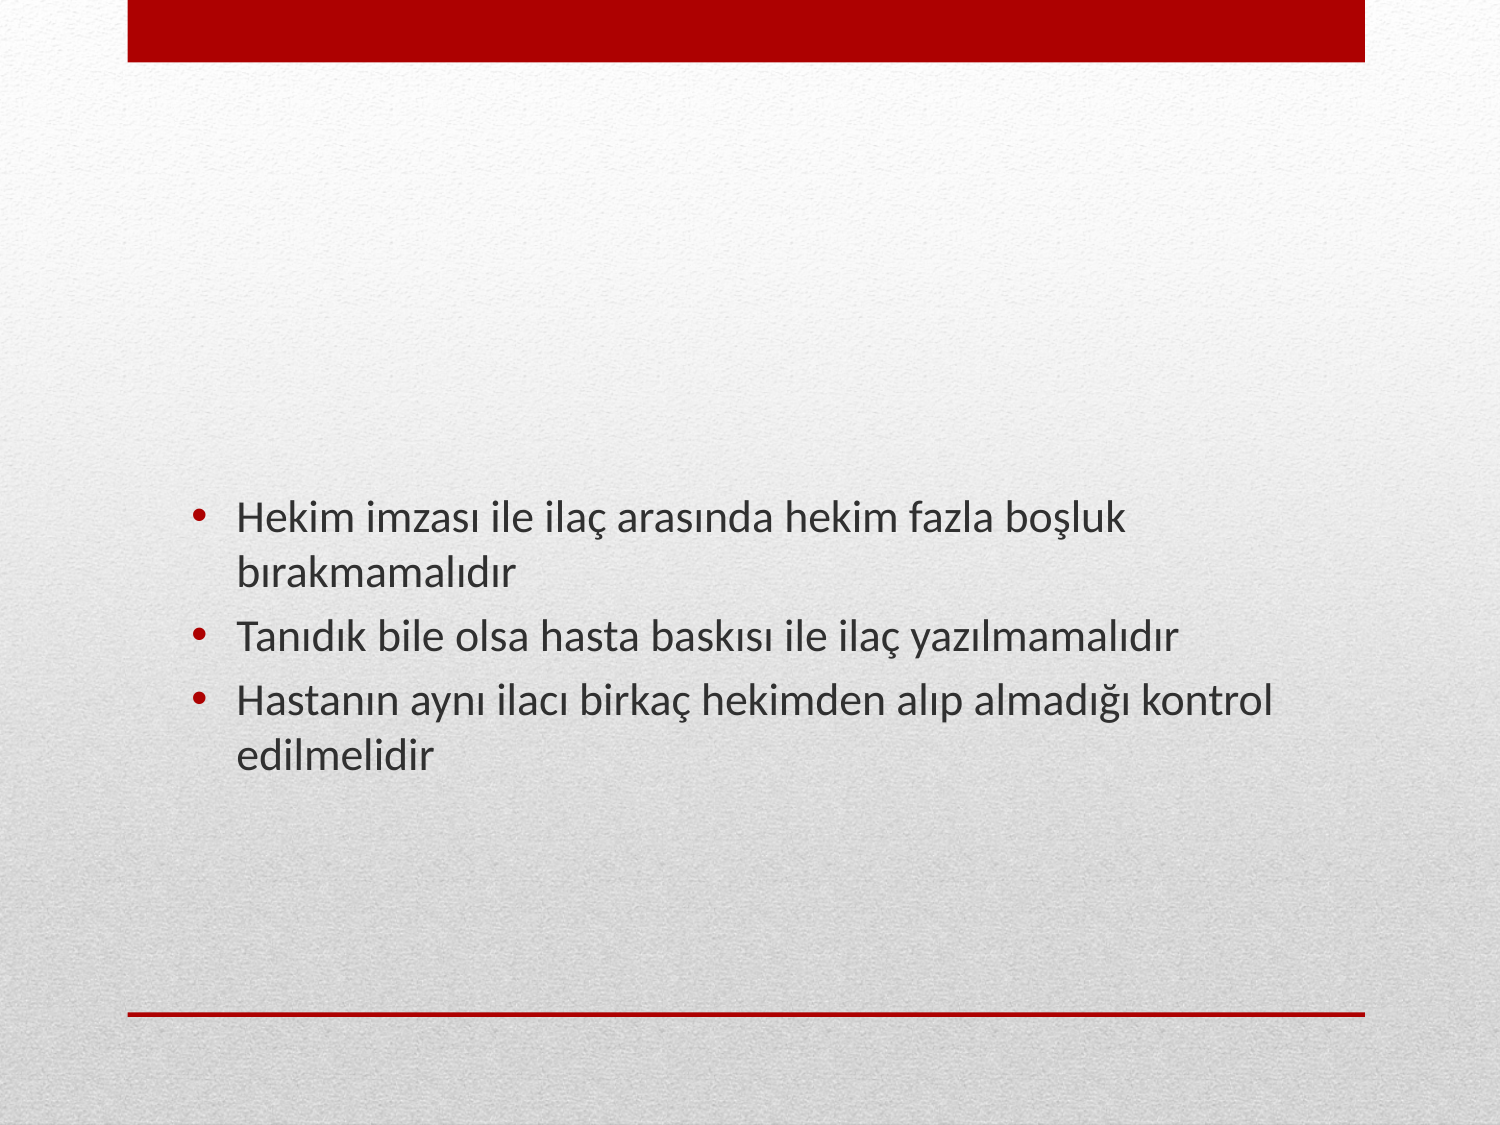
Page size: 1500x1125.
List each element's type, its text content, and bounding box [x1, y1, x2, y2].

list Hekim imzası ile ilaç arasında hekim fazla boşluk bırakmamalıdır Tanıdık bile olsa hasta baskısı ile ilaç yazılmamalıdır Hastanın aynı ilacı birkaç hekimden alıp almadığı kontrol edilmelidir [123, 314, 1362, 952]
